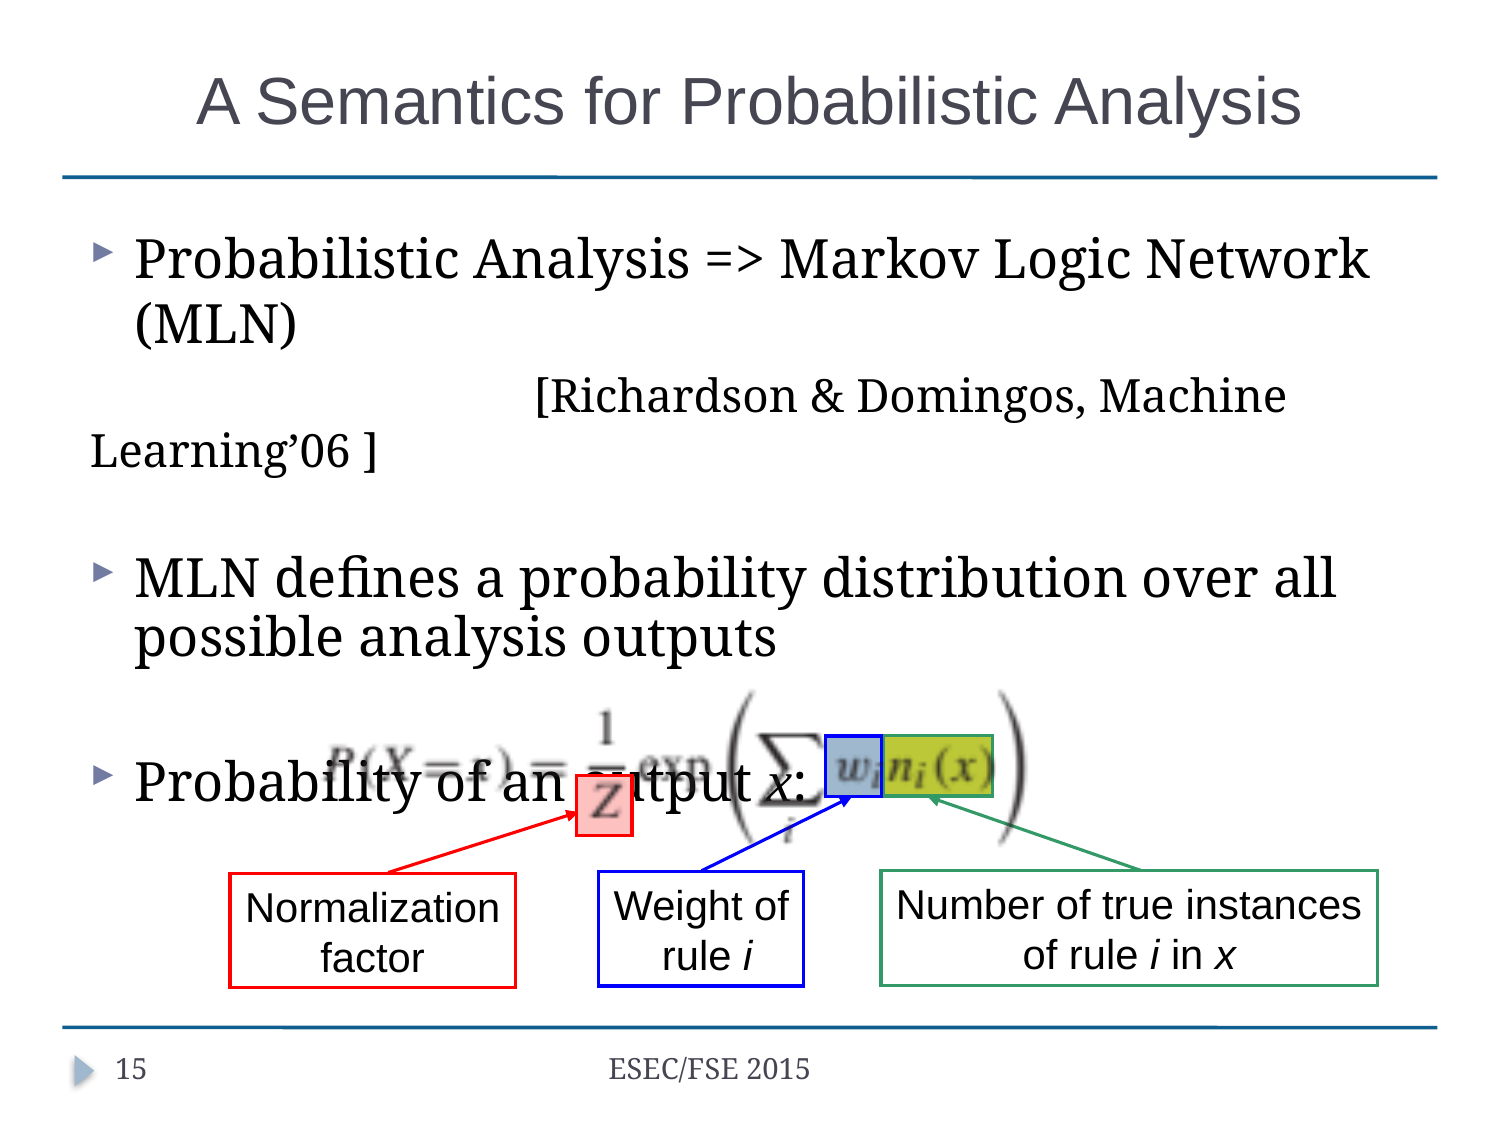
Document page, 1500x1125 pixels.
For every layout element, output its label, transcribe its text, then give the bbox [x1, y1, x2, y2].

slide_number 15 [100, 1042, 235, 1103]
text_box Number of true instances of rule i in x [881, 870, 1378, 986]
text_box Normalization factor [230, 873, 516, 988]
footer ESEC/FSE 2015 [235, 1042, 1185, 1103]
list Probabilistic Analysis => Markov Logic Network (MLN) [Richardson & Domingos, Machine Learning’06 ] MLN defines a probability distribution over all possible analysis outputs Probability of an output x: [75, 216, 1425, 1027]
picture [297, 673, 1036, 874]
title A Semantics for Probabilistic Analysis [75, 24, 1425, 171]
text_box Weight of rule i [598, 887, 804, 987]
